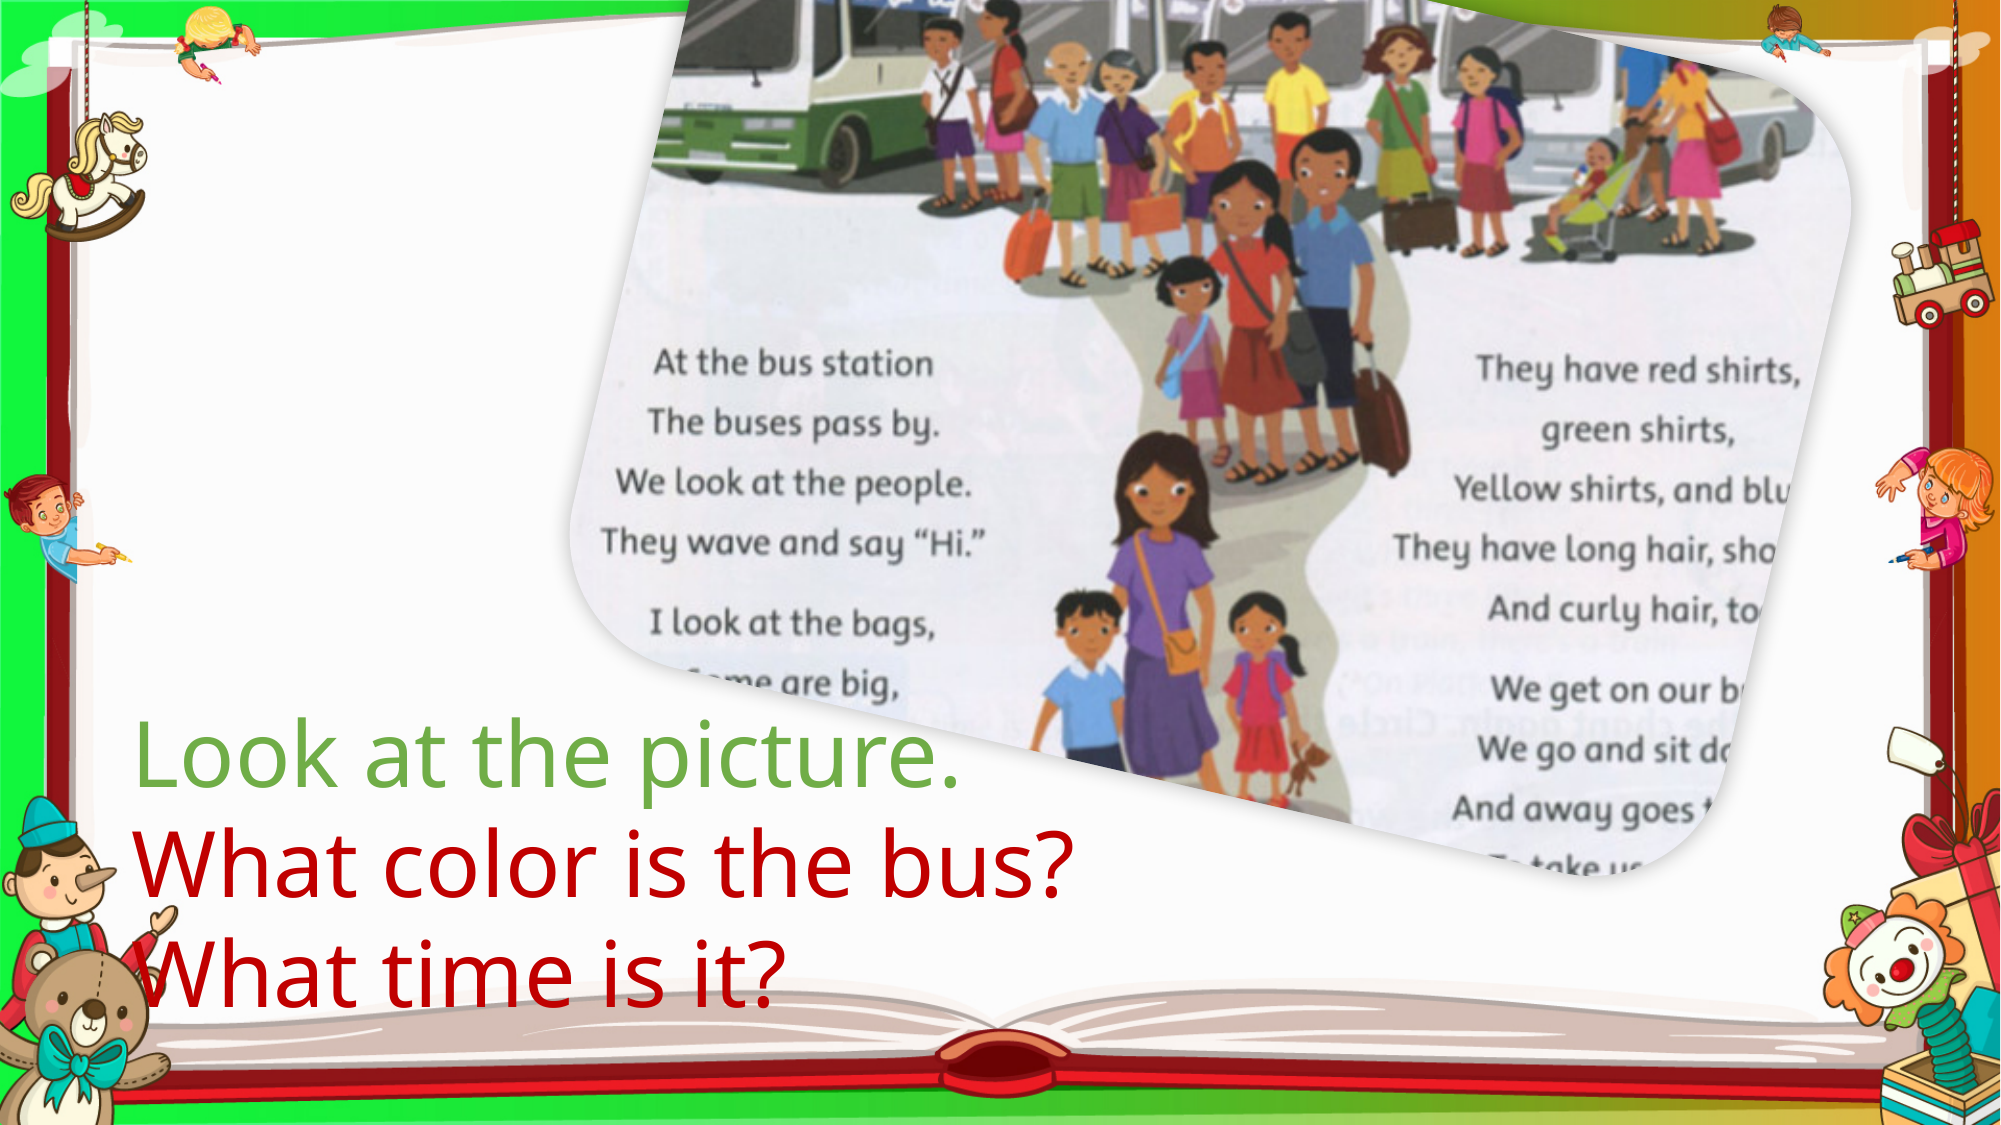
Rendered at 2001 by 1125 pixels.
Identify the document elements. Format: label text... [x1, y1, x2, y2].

picture [0, 0, 2001, 1125]
text_box Look at the picture. What color is the bus? What time is it? [117, 688, 1118, 1034]
